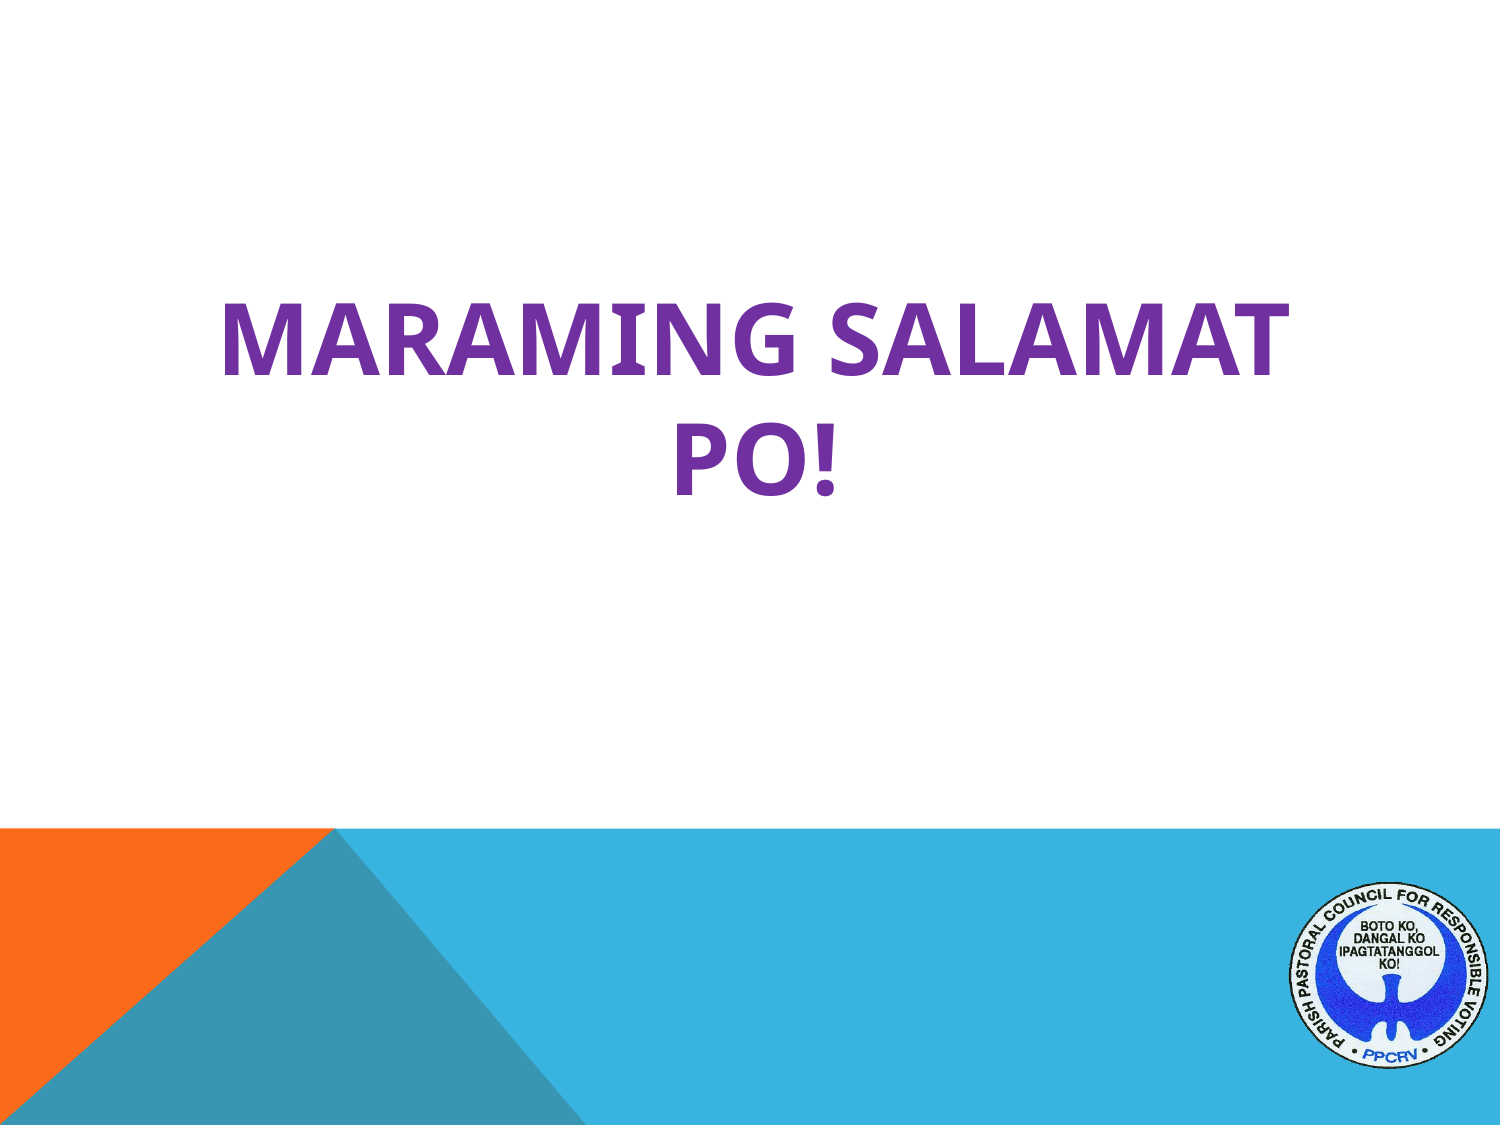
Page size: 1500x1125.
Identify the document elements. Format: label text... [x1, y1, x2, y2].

text_box [1285, 874, 1496, 1070]
title MARAMING SALAMAT PO! [137, 350, 1372, 440]
